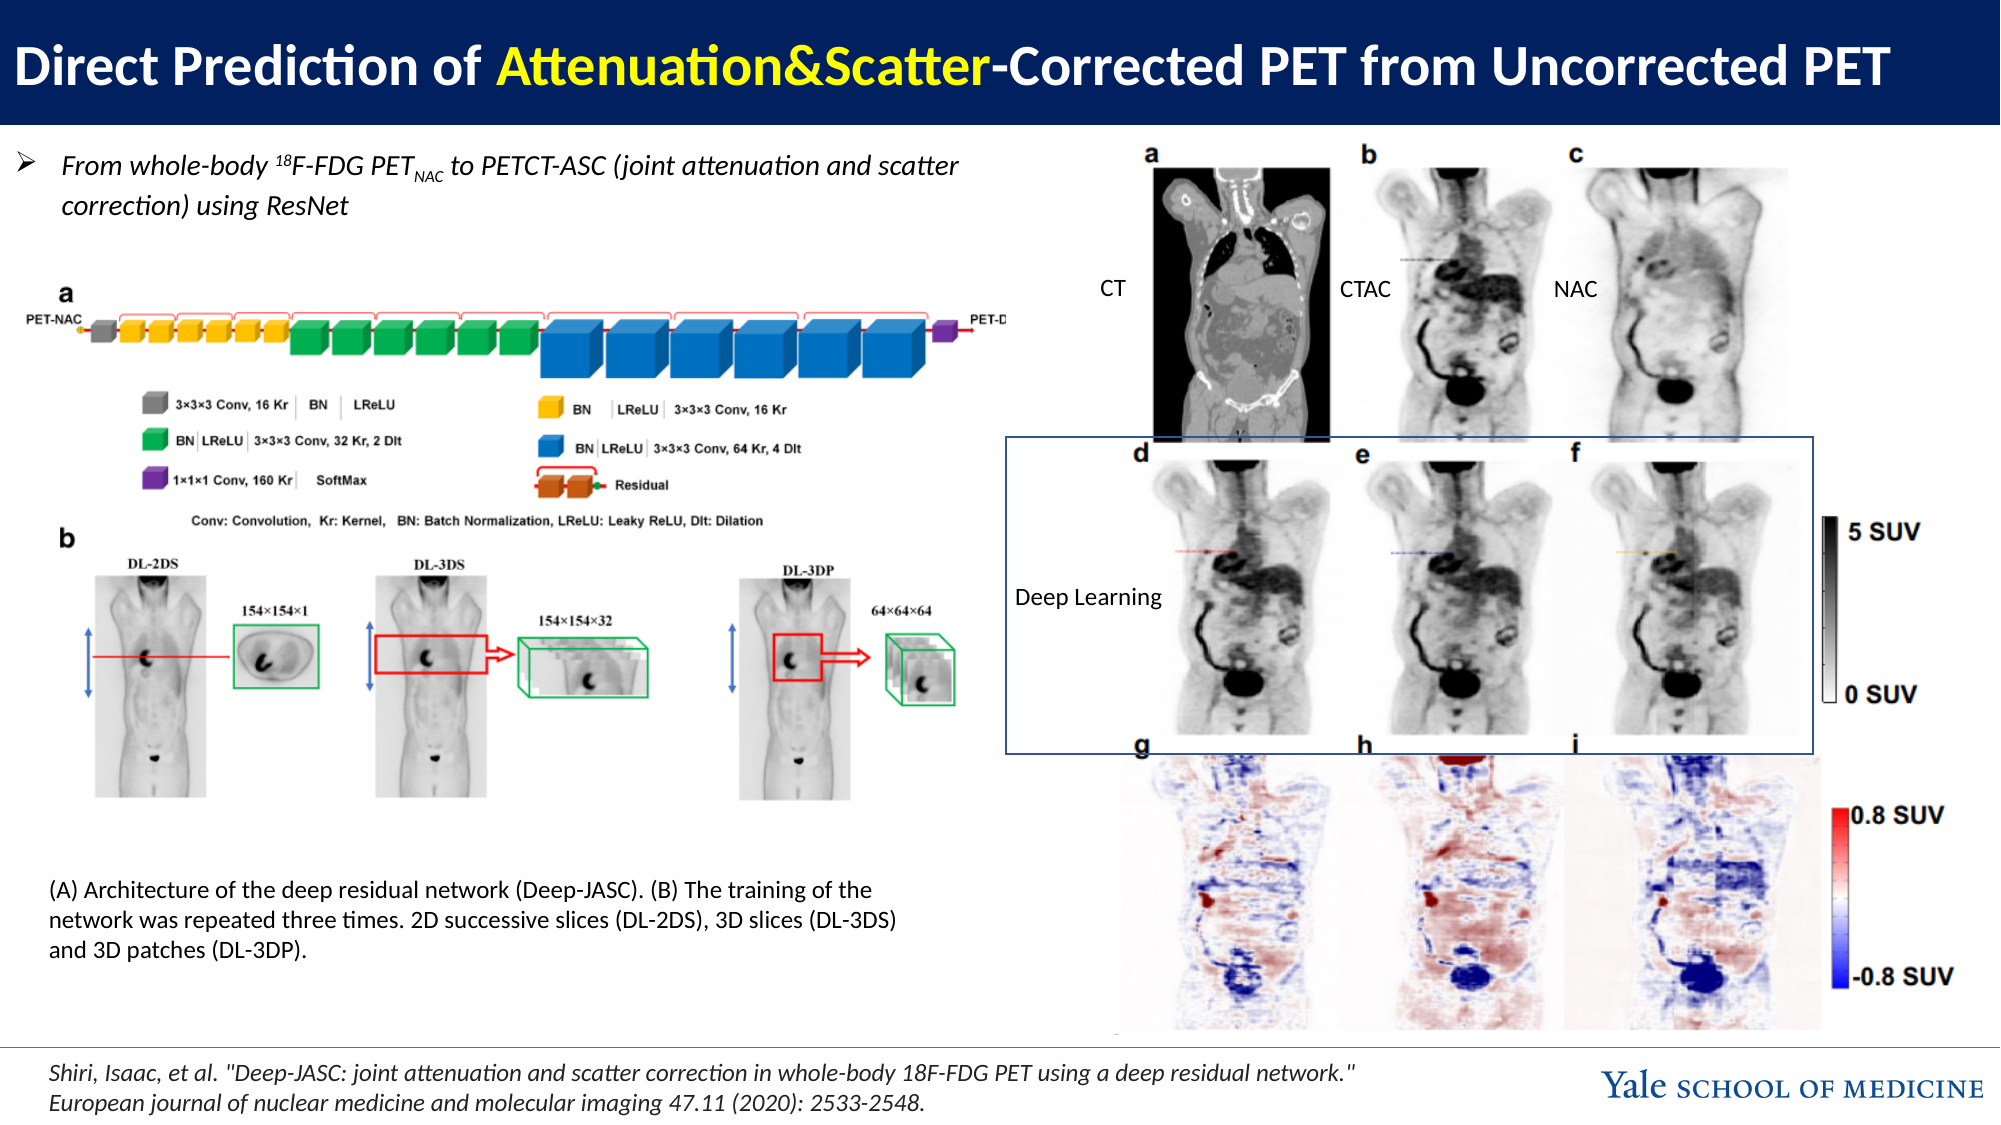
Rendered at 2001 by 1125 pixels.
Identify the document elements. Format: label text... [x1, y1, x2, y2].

picture [1601, 1069, 1983, 1098]
text_box Shiri, Isaac, et al. "Deep-JASC: joint attenuation and scatter correction in whole-body 18F-FDG PET using a deep residual network." European journal of nuclear medicine and molecular imaging 47.11 (2020): 2533-2548. [34, 1049, 1463, 1124]
text_box Direct Prediction of Attenuation&Scatter-Corrected PET from Uncorrected PET [0, 0, 2000, 125]
text_box (A) Architecture of the deep residual network (Deep-JASC). (B) The training of the network was repeated three times. 2D successive slices (DL-2DS), 3D slices (DL-3DS) and 3D patches (DL-3DP). [34, 866, 939, 972]
text_box From whole-body 18F-FDG PETNAC to PETCT-ASC (joint attenuation and scatter correction) using ResNet [0, 138, 1006, 229]
picture [20, 138, 2001, 1035]
